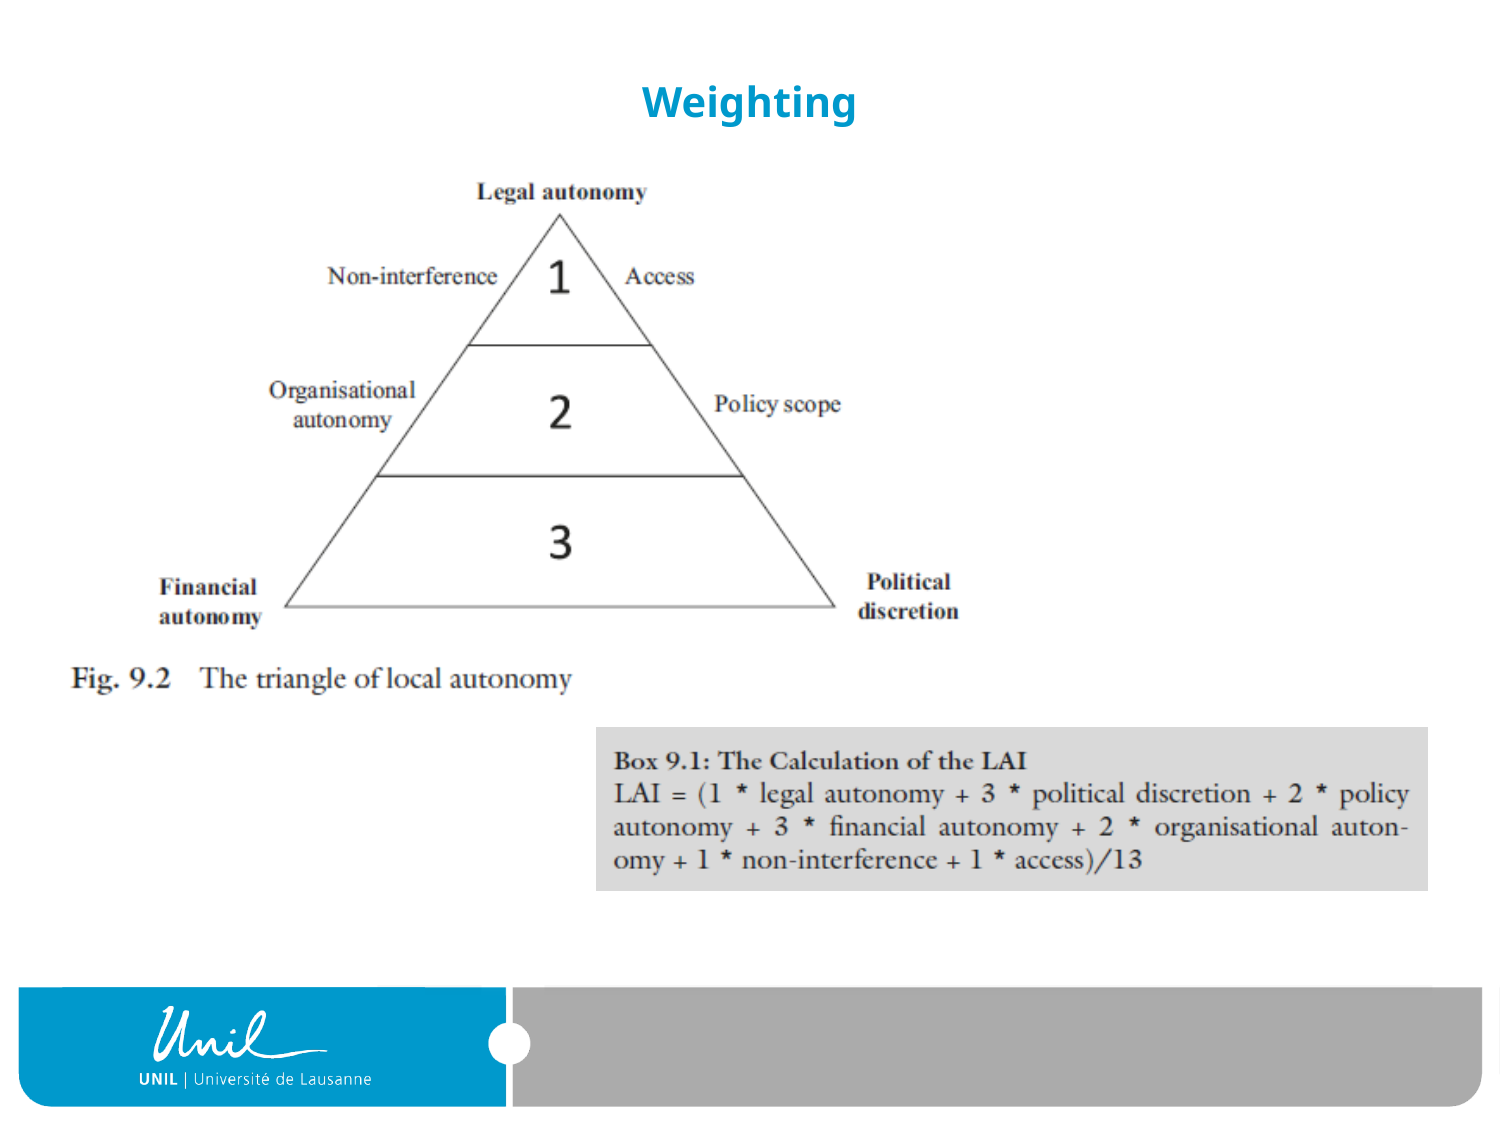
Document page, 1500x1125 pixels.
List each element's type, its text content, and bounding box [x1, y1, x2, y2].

picture [0, 985, 1500, 1125]
title Weighting [37, 19, 1463, 182]
picture [64, 148, 1428, 891]
